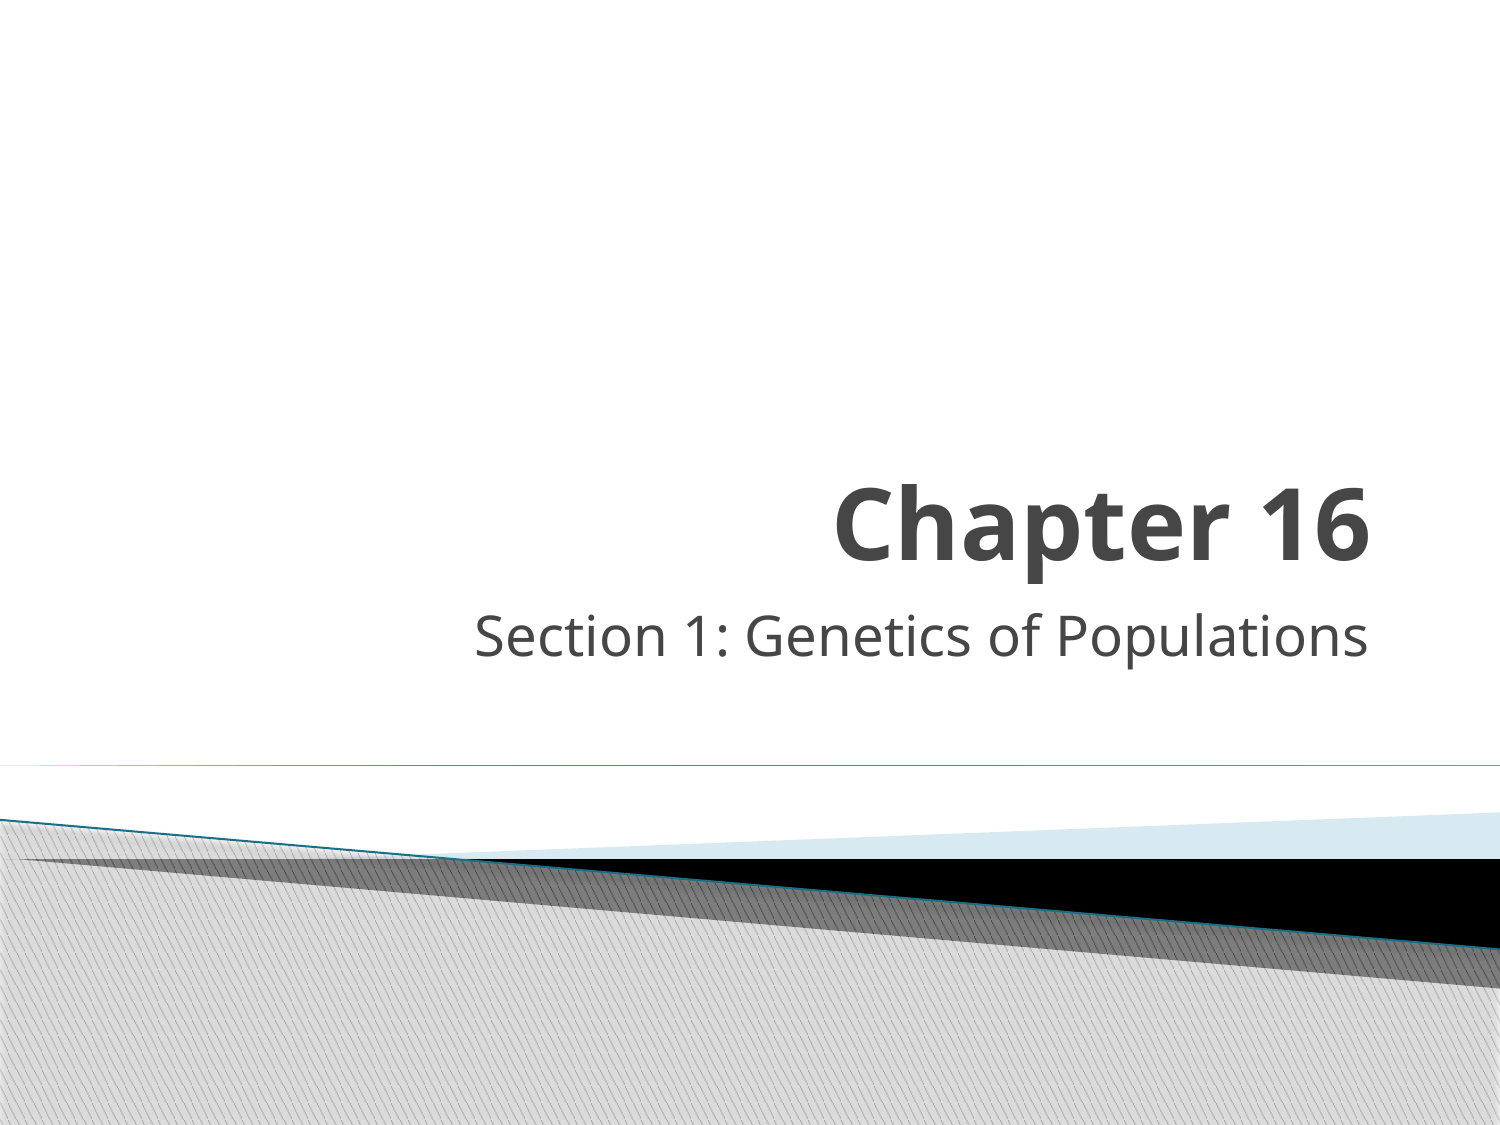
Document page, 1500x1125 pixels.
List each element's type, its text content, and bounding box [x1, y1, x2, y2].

subtitle Section 1: Genetics of Populations [112, 592, 1388, 790]
picture [5, 859, 1500, 989]
title Chapter 16 [112, 287, 1388, 588]
